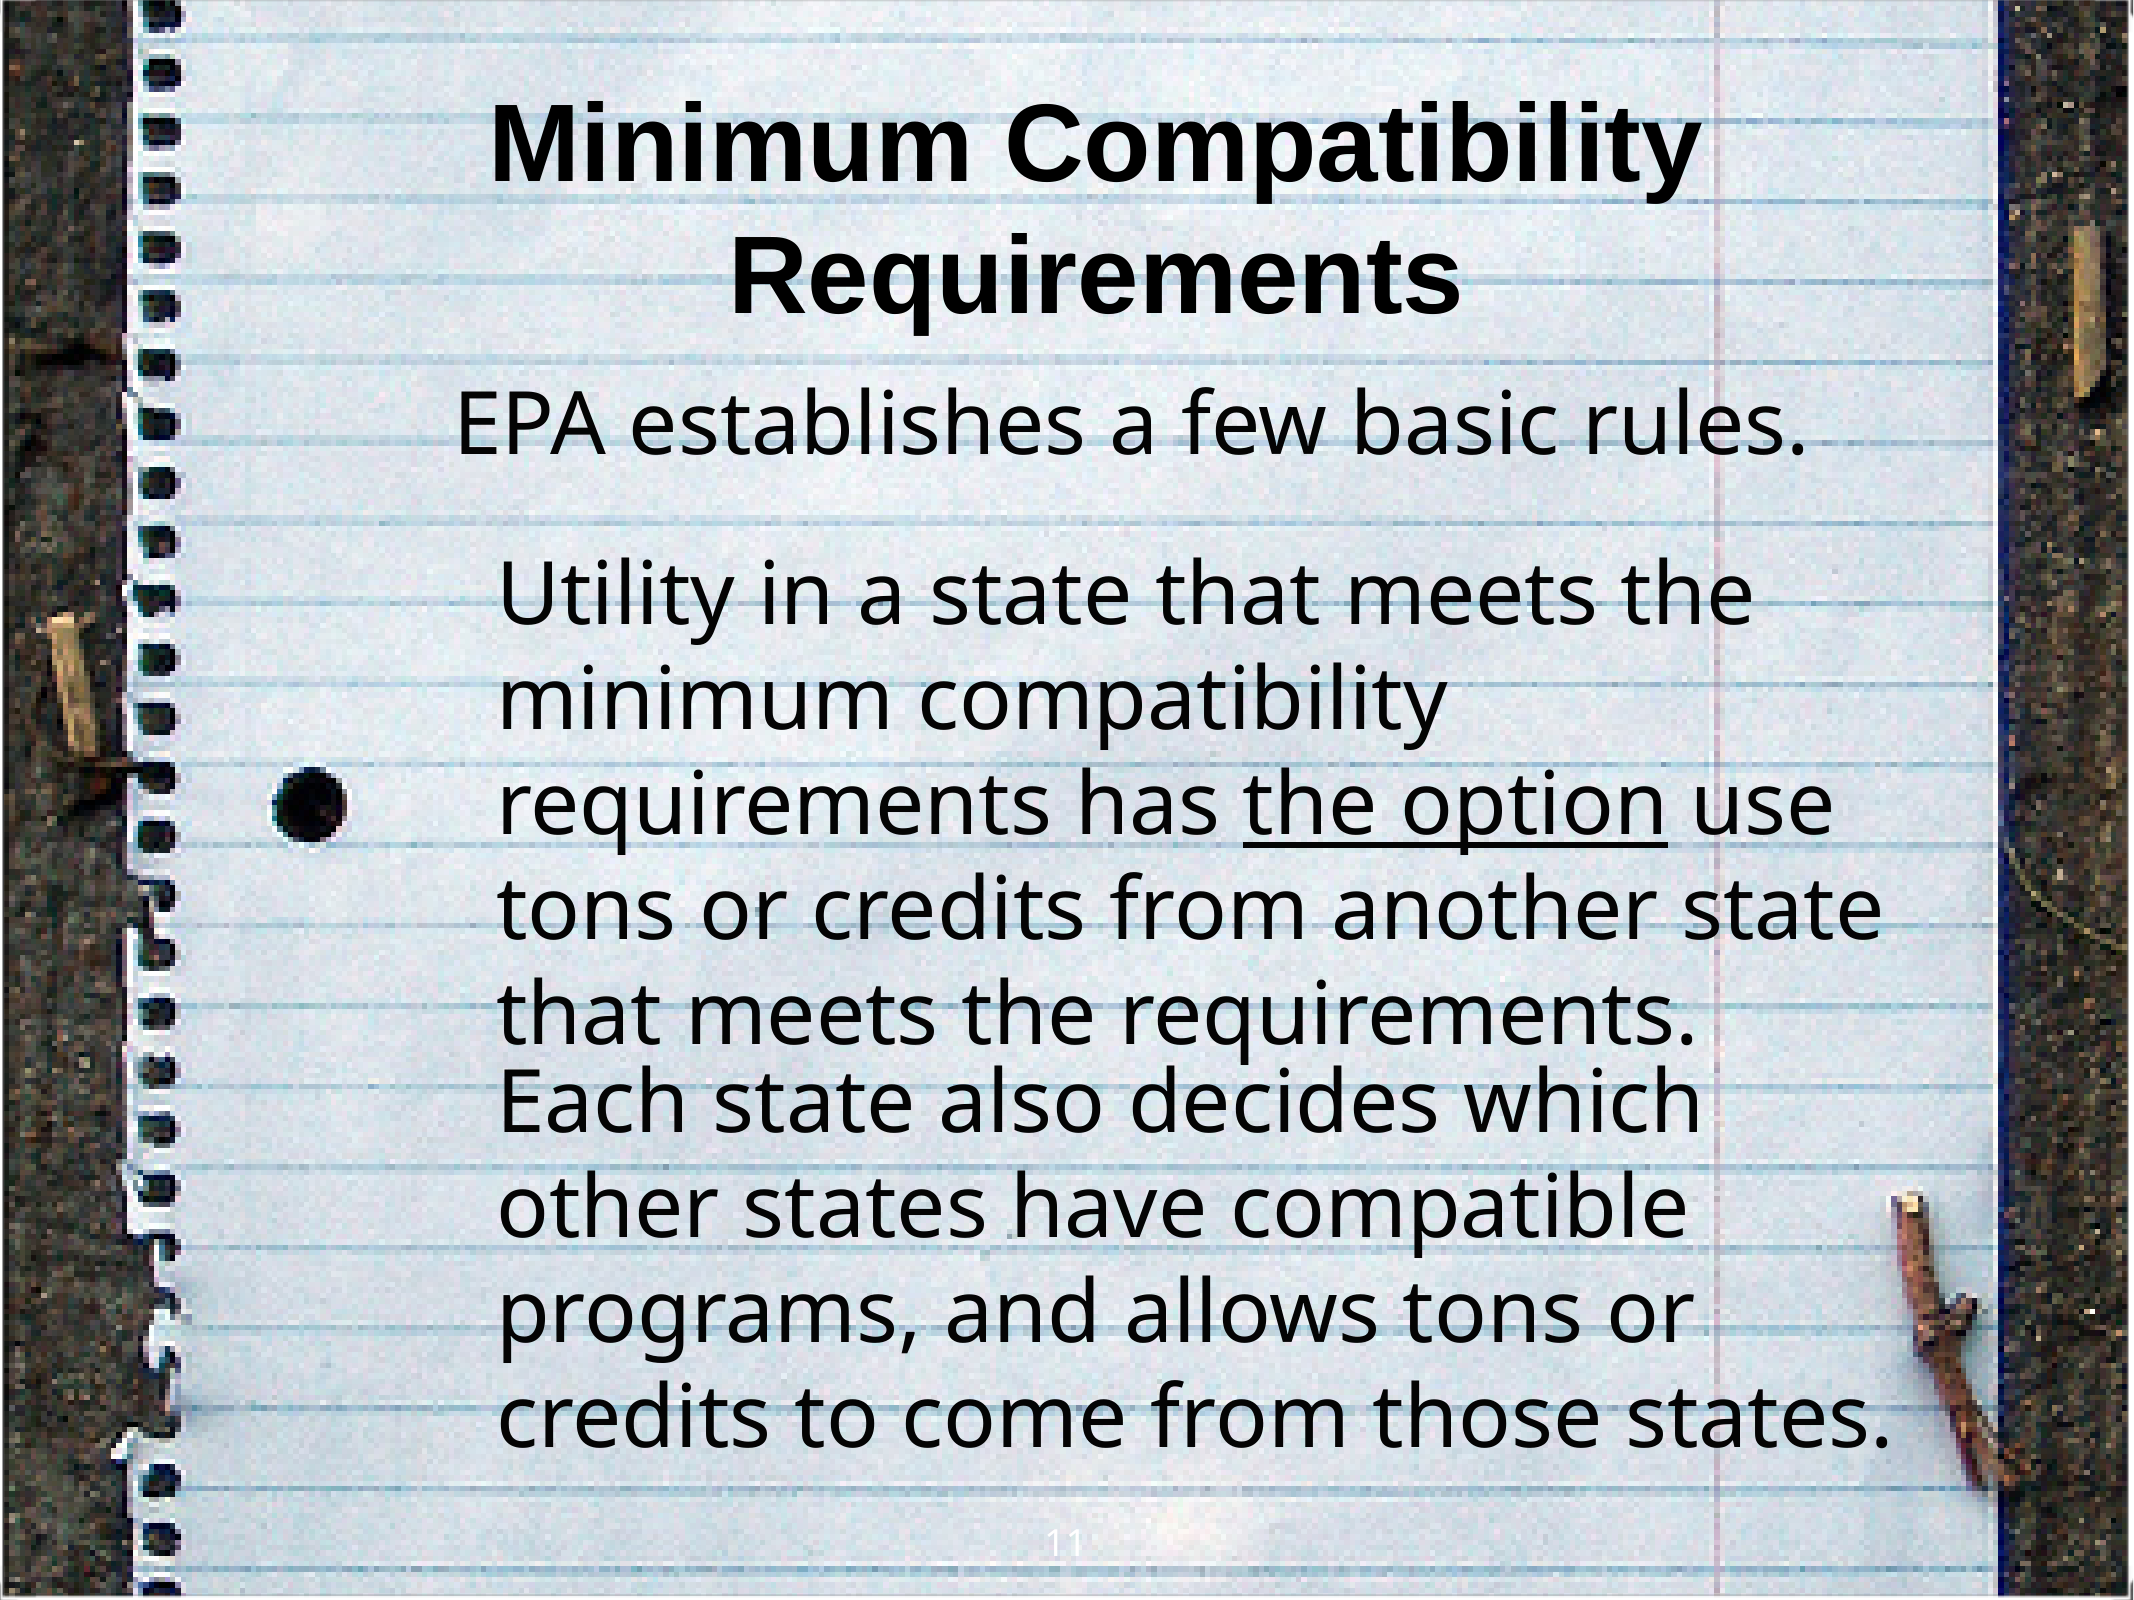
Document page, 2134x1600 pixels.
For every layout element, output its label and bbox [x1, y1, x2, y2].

text_box [0, 0, 2134, 1600]
